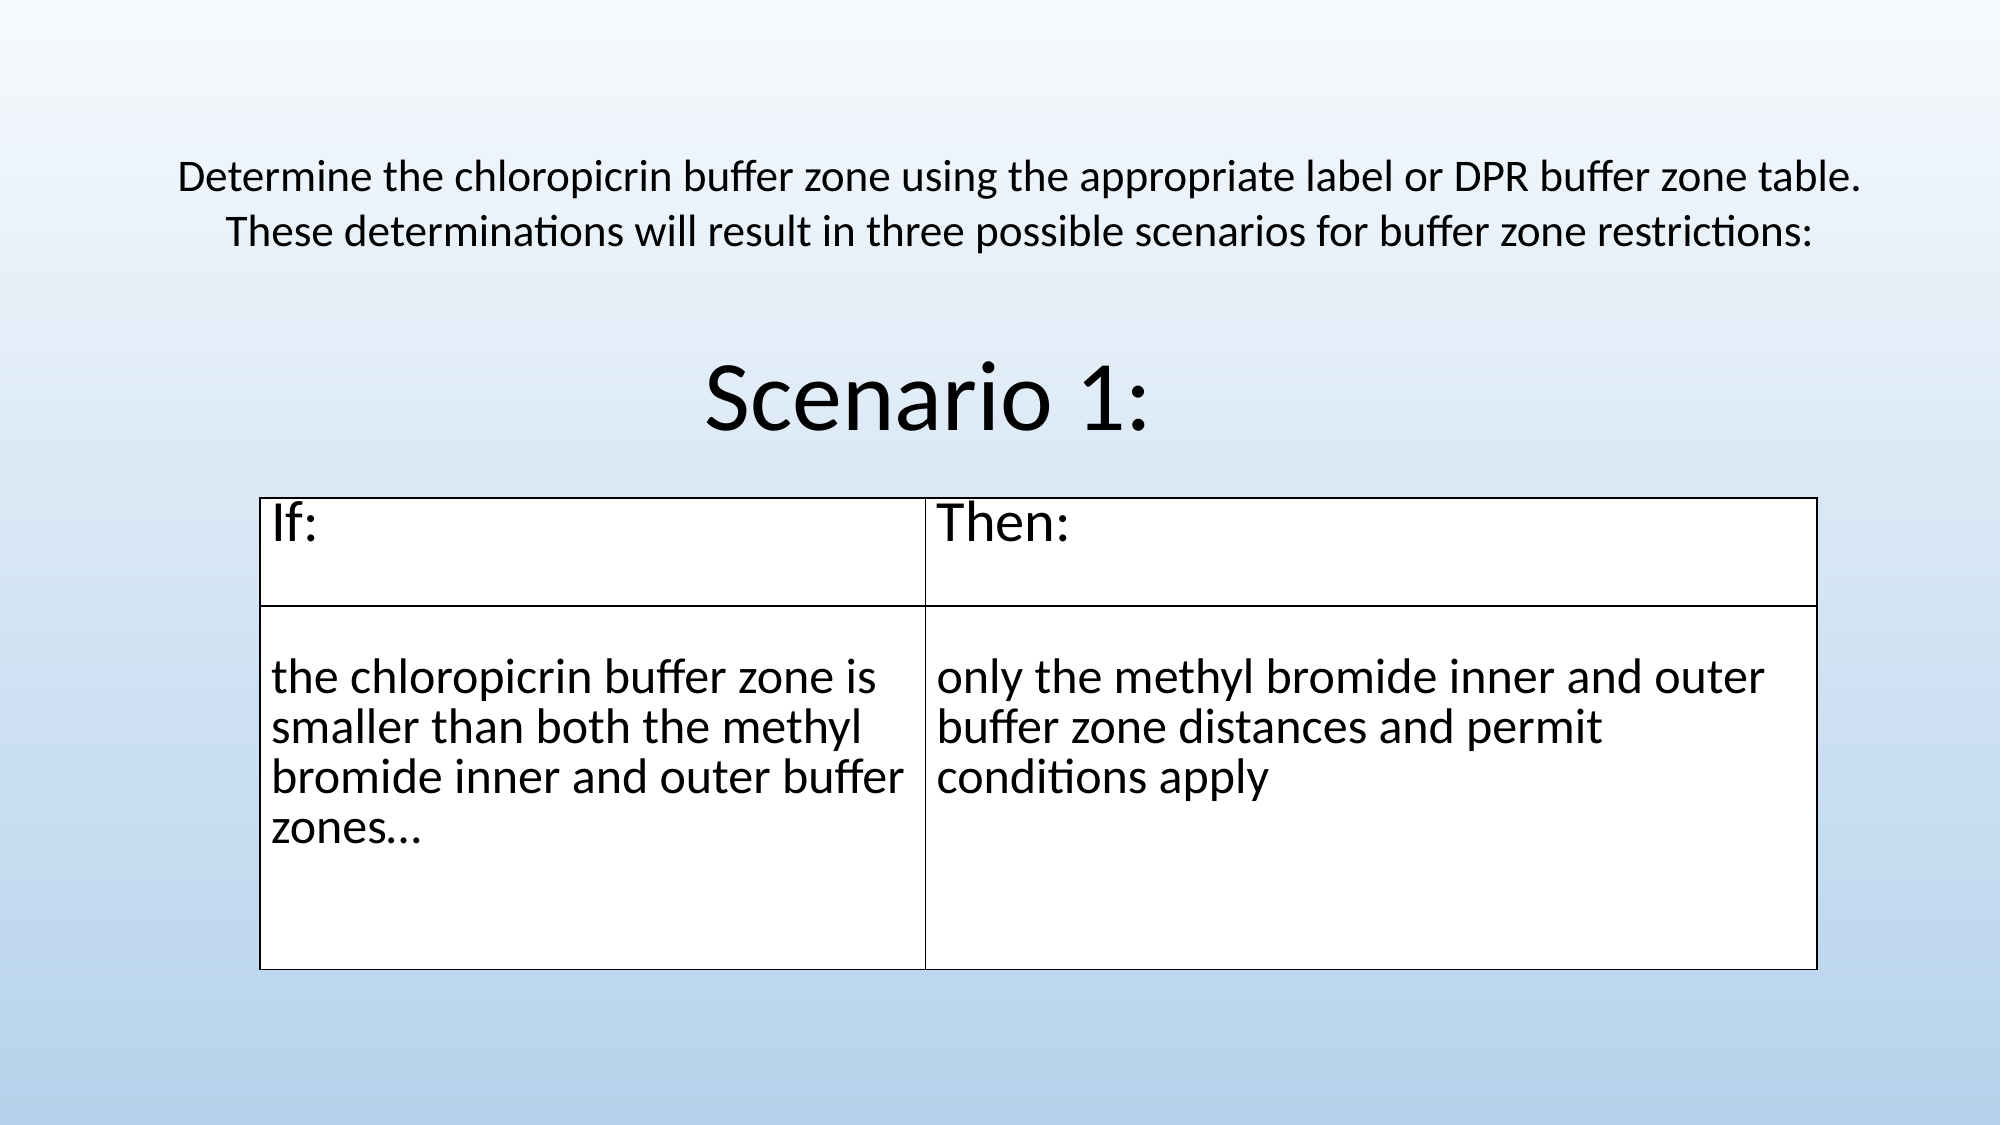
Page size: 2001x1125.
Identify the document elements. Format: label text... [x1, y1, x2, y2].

text_box Scenario 1: [689, 322, 1225, 458]
table_header If: [261, 499, 925, 605]
table_cell the chloropicrin buffer zone is smaller than both the methyl bromide inner and outer buffer zones… [261, 607, 925, 969]
title Determine the chloropicrin buffer zone using the appropriate label or DPR buffer zone table. These determinations will result in three possible scenarios for buffer zone restrictions: [157, 120, 1883, 323]
table_header Then: [926, 499, 1816, 605]
table_cell only the methyl bromide inner and outer buffer zone distances and permit conditions apply [926, 607, 1816, 969]
